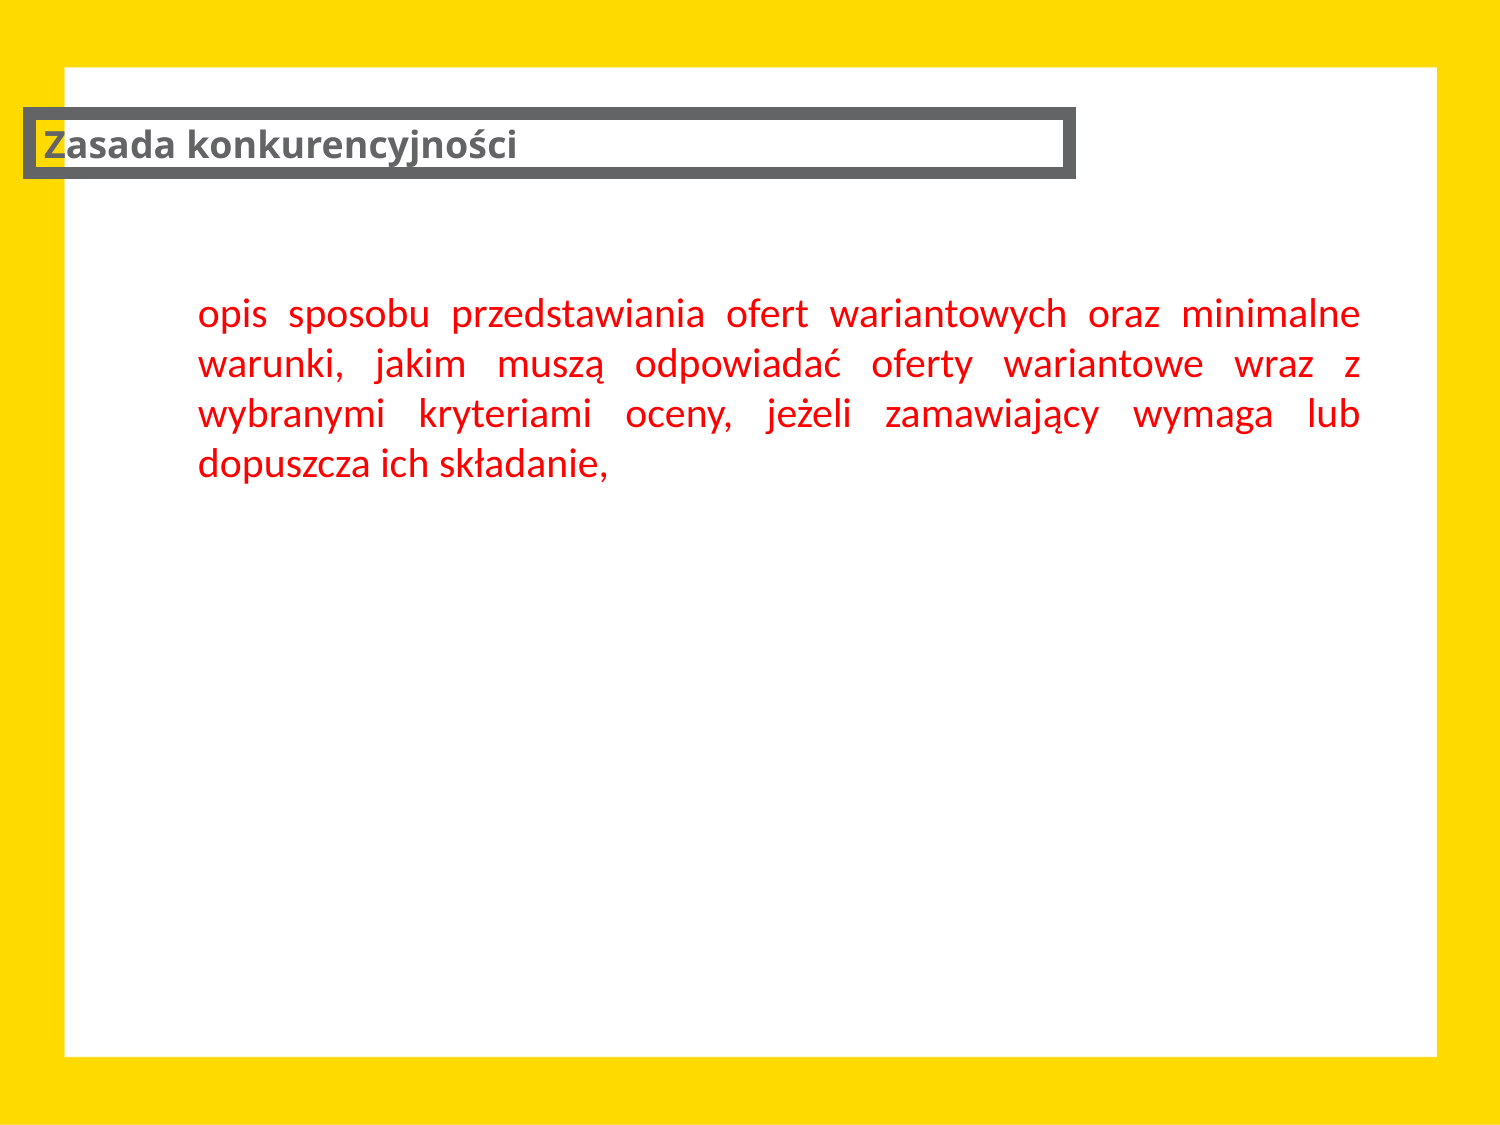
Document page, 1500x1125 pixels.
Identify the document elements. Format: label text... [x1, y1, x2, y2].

text_box Zasada konkurencyjności [29, 113, 1070, 174]
text_box opis sposobu przedstawiania ofert wariantowych oraz minimalne warunki, jakim muszą odpowiadać oferty wariantowe wraz z wybranymi kryteriami oceny, jeżeli zamawiający wymaga lub dopuszcza ich składanie, [183, 278, 1376, 594]
picture [0, 0, 1500, 1125]
